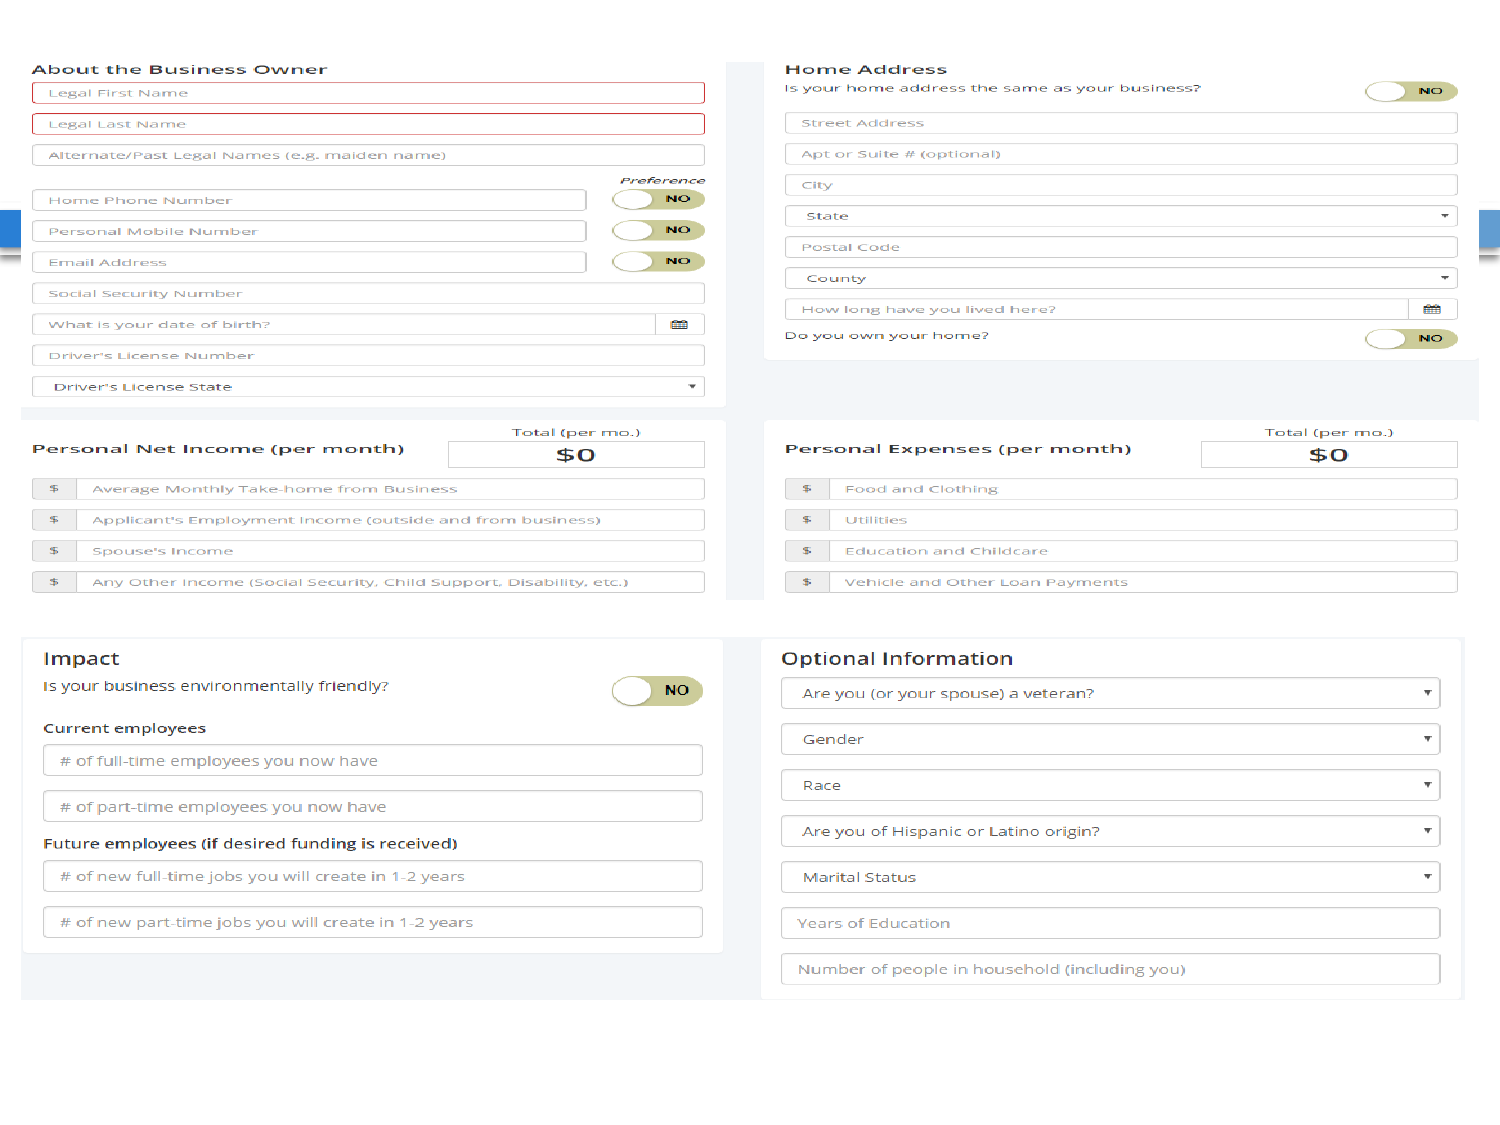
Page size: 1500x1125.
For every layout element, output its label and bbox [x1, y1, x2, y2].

picture [21, 62, 1479, 601]
picture [21, 637, 1466, 1001]
